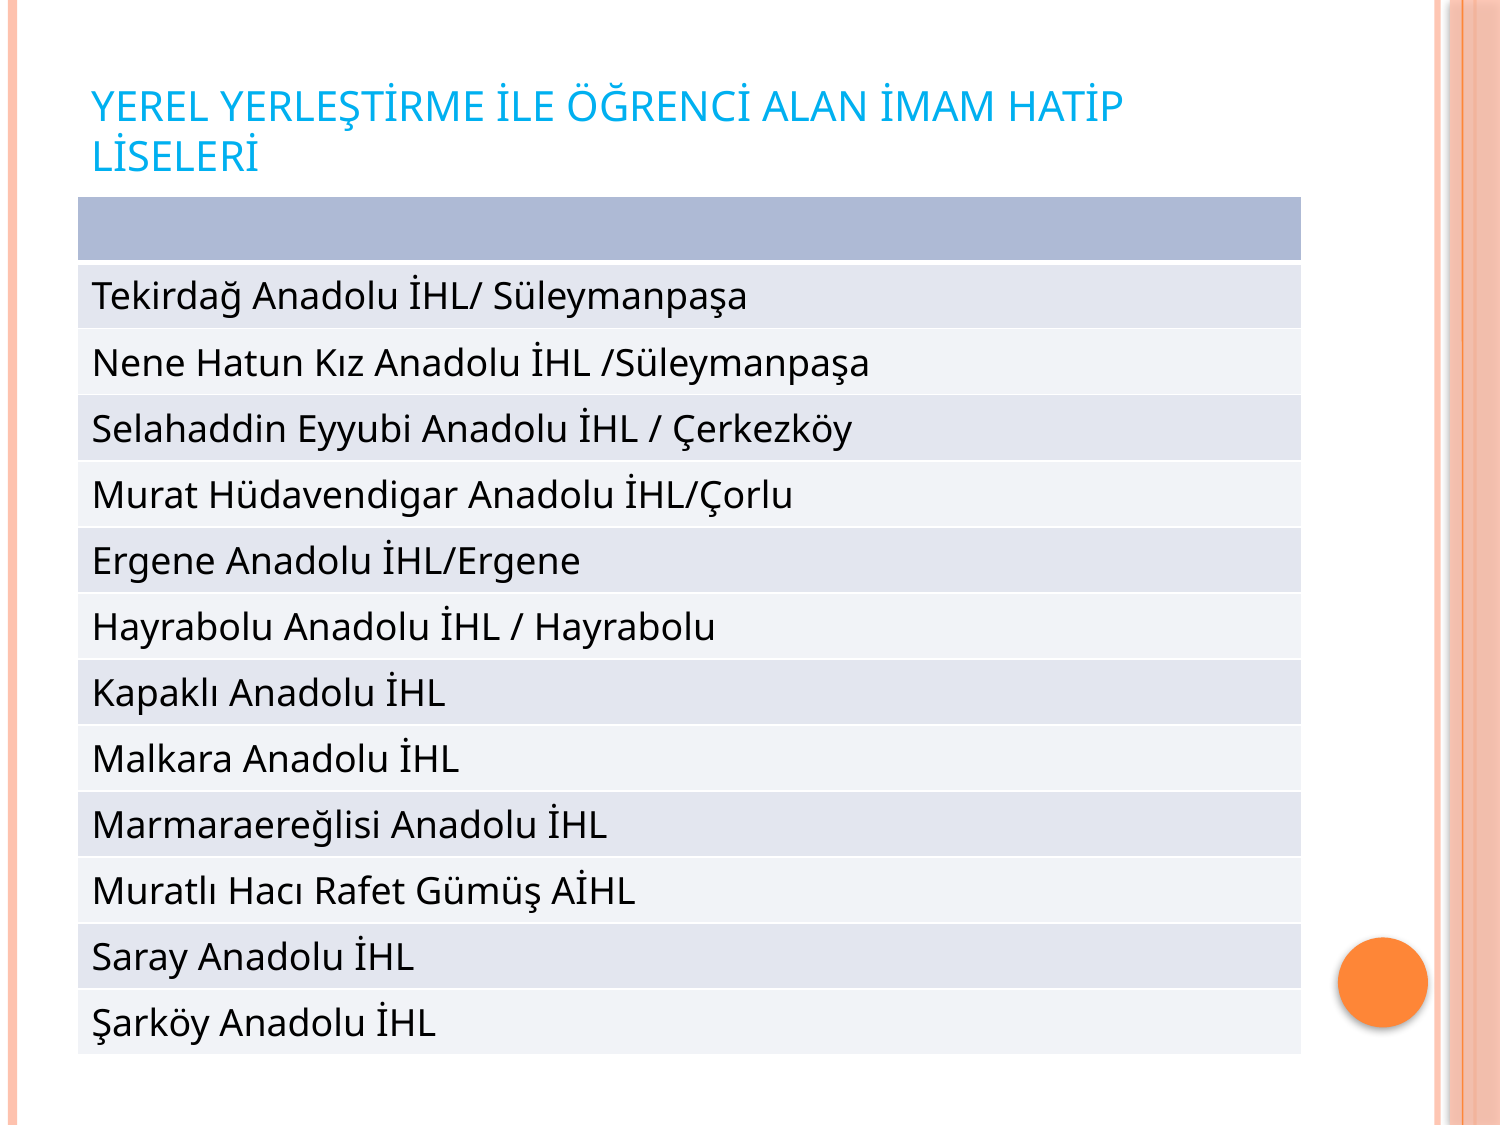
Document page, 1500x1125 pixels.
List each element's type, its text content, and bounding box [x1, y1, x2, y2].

table_cell Tekirdağ Anadolu İHL/ Süleymanpaşa [78, 265, 1301, 328]
table_cell Saray Anadolu İHL [78, 924, 1301, 988]
table_cell Marmaraereğlisi Anadolu İHL [78, 792, 1301, 856]
table_cell Hayrabolu Anadolu İHL / Hayrabolu [78, 594, 1301, 658]
table_cell Malkara Anadolu İHL [78, 726, 1301, 790]
table_cell Nene Hatun Kız Anadolu İHL /Süleymanpaşa [78, 329, 1301, 394]
table_cell Ergene Anadolu İHL/Ergene [78, 528, 1301, 592]
title YEREL YERLEŞTİRME İLE ÖĞRENCİ ALAN İMAM HATİP LİSELERİ [76, 0, 1302, 188]
table_cell Muratlı Hacı Rafet Gümüş AİHL [78, 858, 1301, 922]
table_cell Selahaddin Eyyubi Anadolu İHL / Çerkezköy [78, 395, 1301, 460]
table_cell Kapaklı Anadolu İHL [78, 660, 1301, 724]
table_cell Şarköy Anadolu İHL [78, 990, 1301, 1054]
table_header [78, 197, 1301, 260]
table_cell Murat Hüdavendigar Anadolu İHL/Çorlu [78, 462, 1301, 526]
